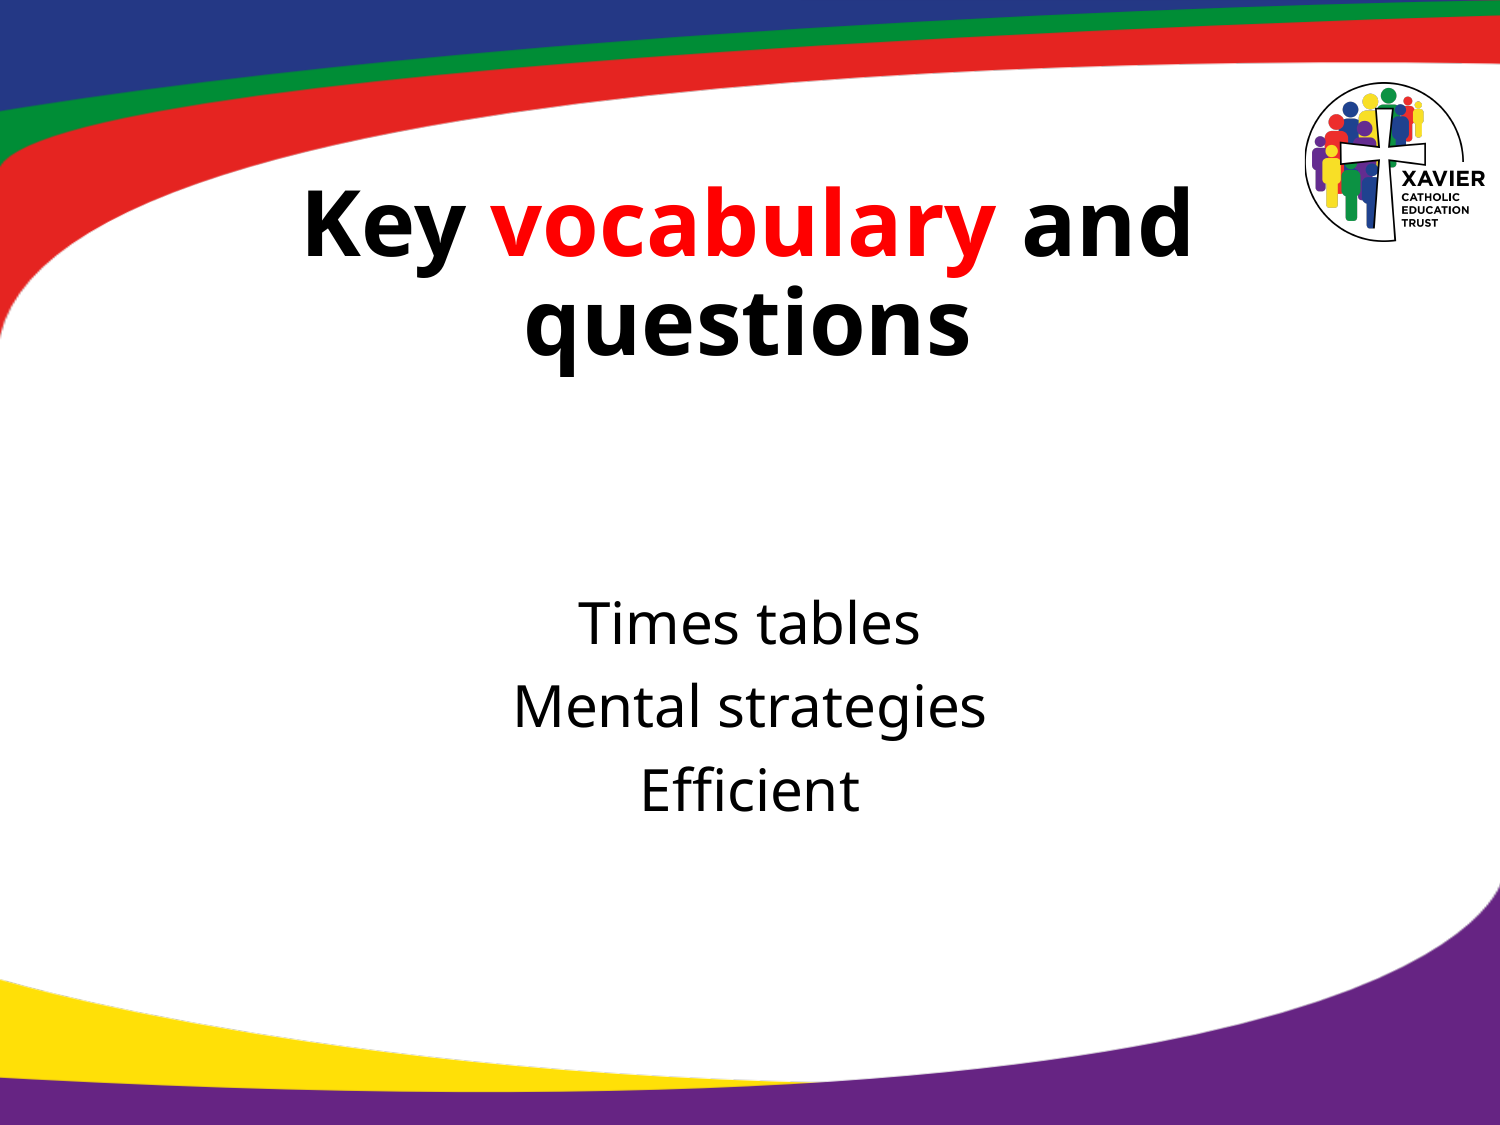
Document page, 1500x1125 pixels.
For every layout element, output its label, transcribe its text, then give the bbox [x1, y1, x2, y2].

list Times tables Mental strategies Efficient [103, 586, 1397, 934]
title Key vocabulary and questions [81, 167, 1415, 386]
